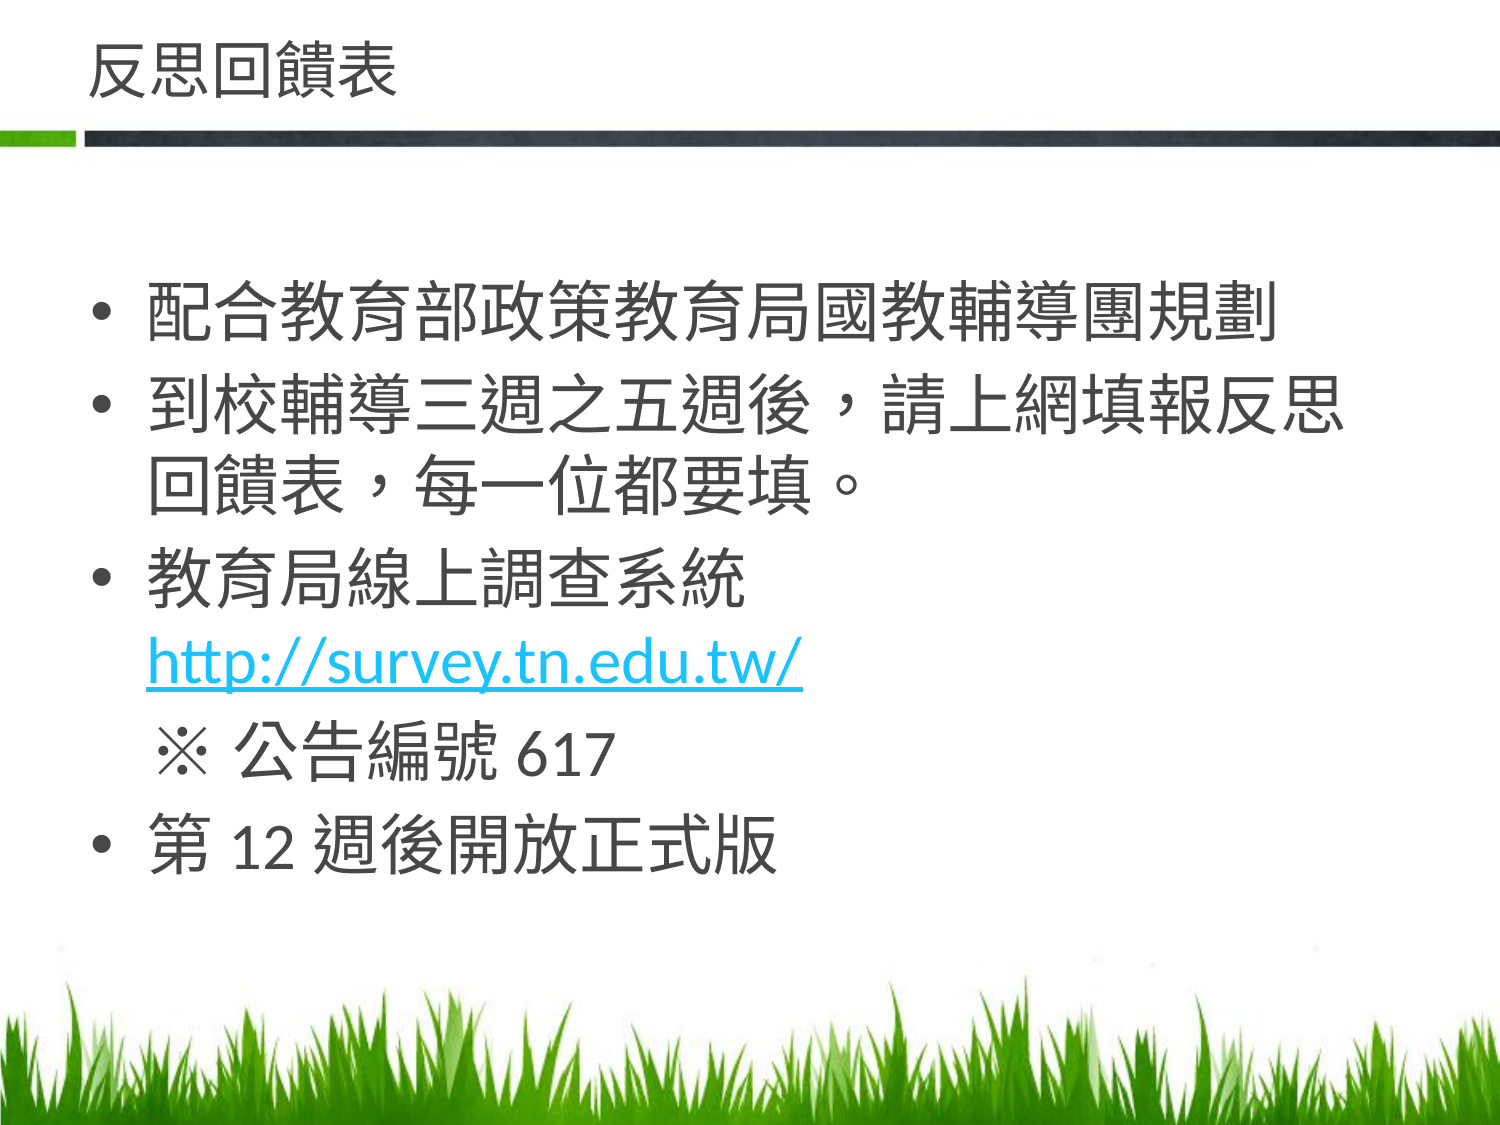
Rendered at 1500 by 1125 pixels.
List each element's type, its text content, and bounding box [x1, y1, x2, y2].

picture [0, 0, 1500, 1125]
list 配合教育部政策教育局國教輔導團規劃 到校輔導三週之五週後，請上網填報反思回饋表，每一位都要填。 教育局線上調查系統http://survey.tn.edu.tw/ ※公告編號617 第12週後開放正式版 [74, 262, 1426, 1006]
title 反思回饋表 [71, 12, 1451, 126]
